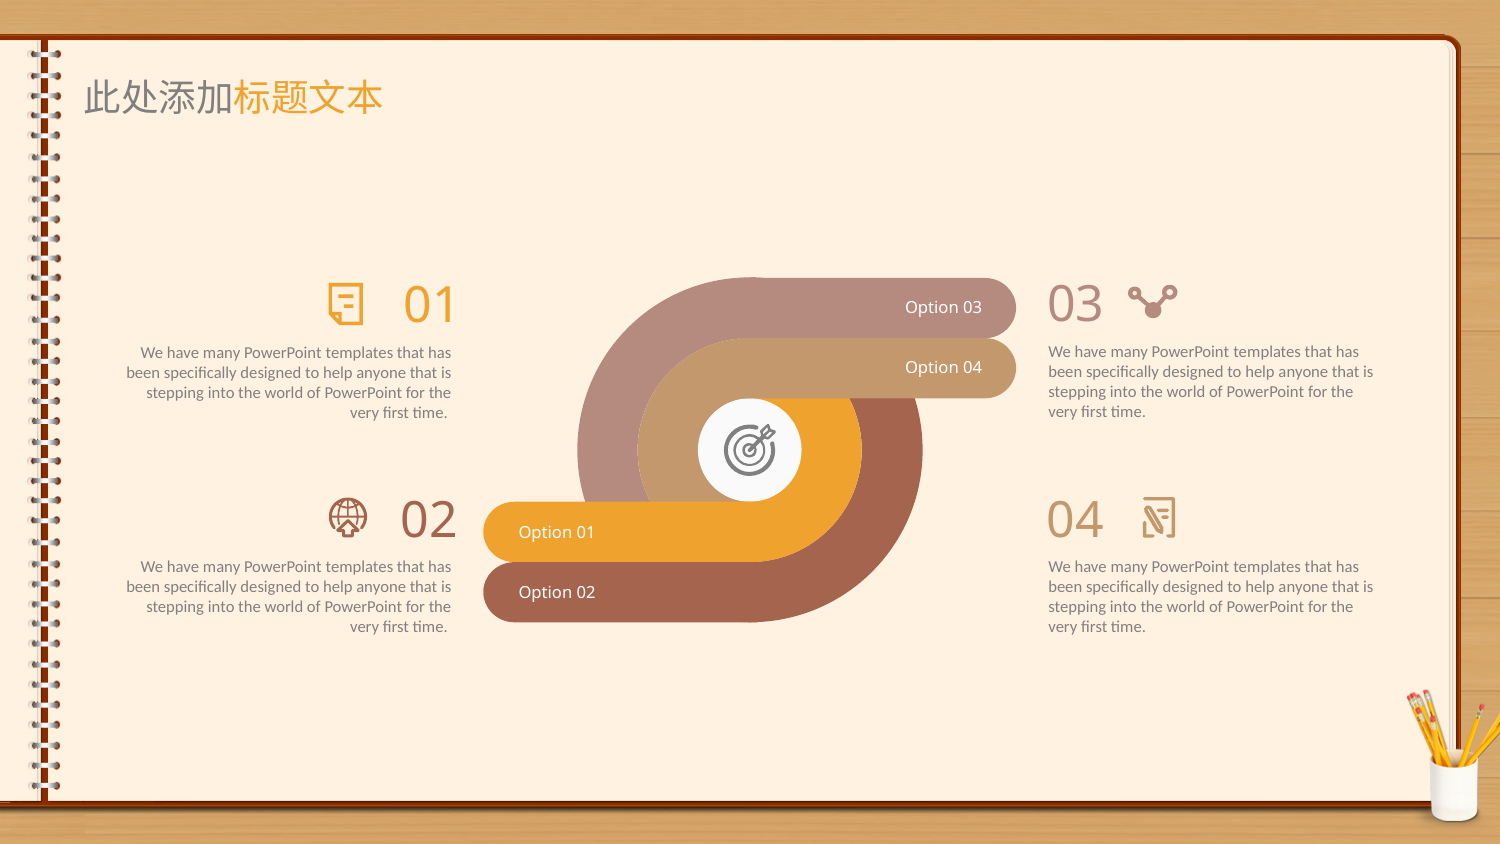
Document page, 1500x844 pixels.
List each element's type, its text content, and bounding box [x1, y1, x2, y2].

text_box We have many PowerPoint templates that has been specifically designed to help anyone that is stepping into the world of PowerPoint for the very first time. [1033, 333, 1400, 428]
text_box We have many PowerPoint templates that has been specifically designed to help anyone that is stepping into the world of PowerPoint for the very first time. [100, 334, 467, 429]
text_box We have many PowerPoint templates that has been specifically designed to help anyone that is stepping into the world of PowerPoint for the very first time. [100, 548, 467, 644]
text_box 02 [385, 480, 473, 555]
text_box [1142, 496, 1176, 538]
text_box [328, 282, 364, 326]
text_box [482, 277, 1017, 623]
text_box We have many PowerPoint templates that has been specifically designed to help anyone that is stepping into the world of PowerPoint for the very first time. [1033, 548, 1400, 644]
text_box 03 [1032, 264, 1119, 340]
text_box [1128, 284, 1178, 319]
picture [0, 0, 1500, 844]
text_box 此处添加标题文本 [83, 74, 438, 120]
text_box 01 [388, 265, 476, 341]
text_box 04 [1031, 480, 1119, 555]
text_box [328, 497, 368, 538]
